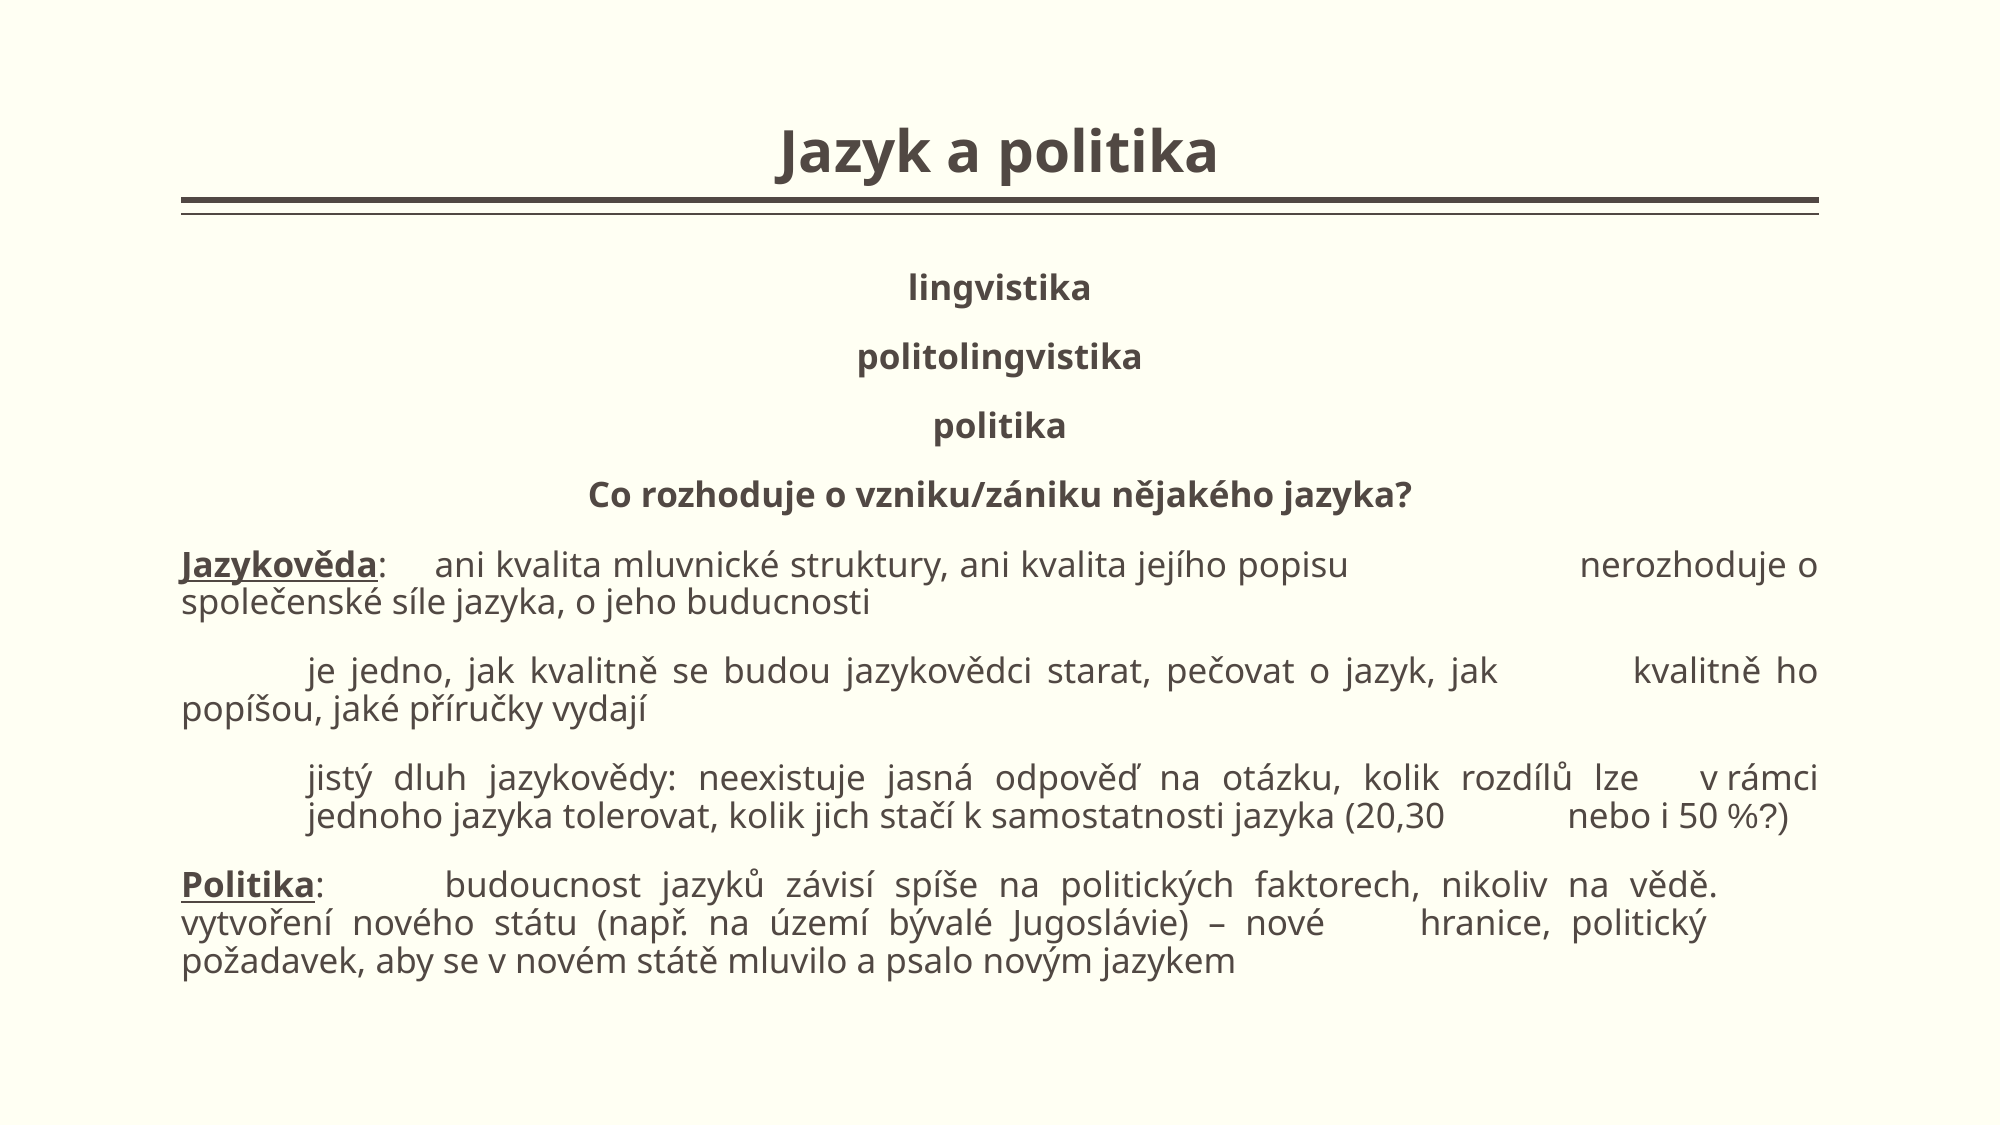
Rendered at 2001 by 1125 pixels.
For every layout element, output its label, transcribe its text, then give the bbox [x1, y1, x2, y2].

list lingvistika politolingvistika politika Co rozhoduje o vzniku/zániku nějakého jazyka? Jazykověda: ani kvalita mluvnické struktury, ani kvalita jejího popisu nerozhoduje o společenské síle jazyka, o jeho buducnosti je jedno, jak kvalitně se budou jazykovědci starat, pečovat o jazyk, jak kvalitně ho popíšou, jaké příručky vydají jistý dluh jazykovědy: neexistuje jasná odpověď na otázku, kolik rozdílů lze v rámci jednoho jazyka tolerovat, kolik jich stačí k samostatnosti jazyka (20,30 nebo i 50 %?) Politika: budoucnost jazyků závisí spíše na politických faktorech, nikoliv na vědě. vytvoření nového státu (např. na území bývalé Jugoslávie) – nové hranice, politický požadavek, aby se v novém státě mluvilo a psalo novým jazykem [181, 262, 1819, 1013]
title Jazyk a politika [181, 12, 1819, 193]
